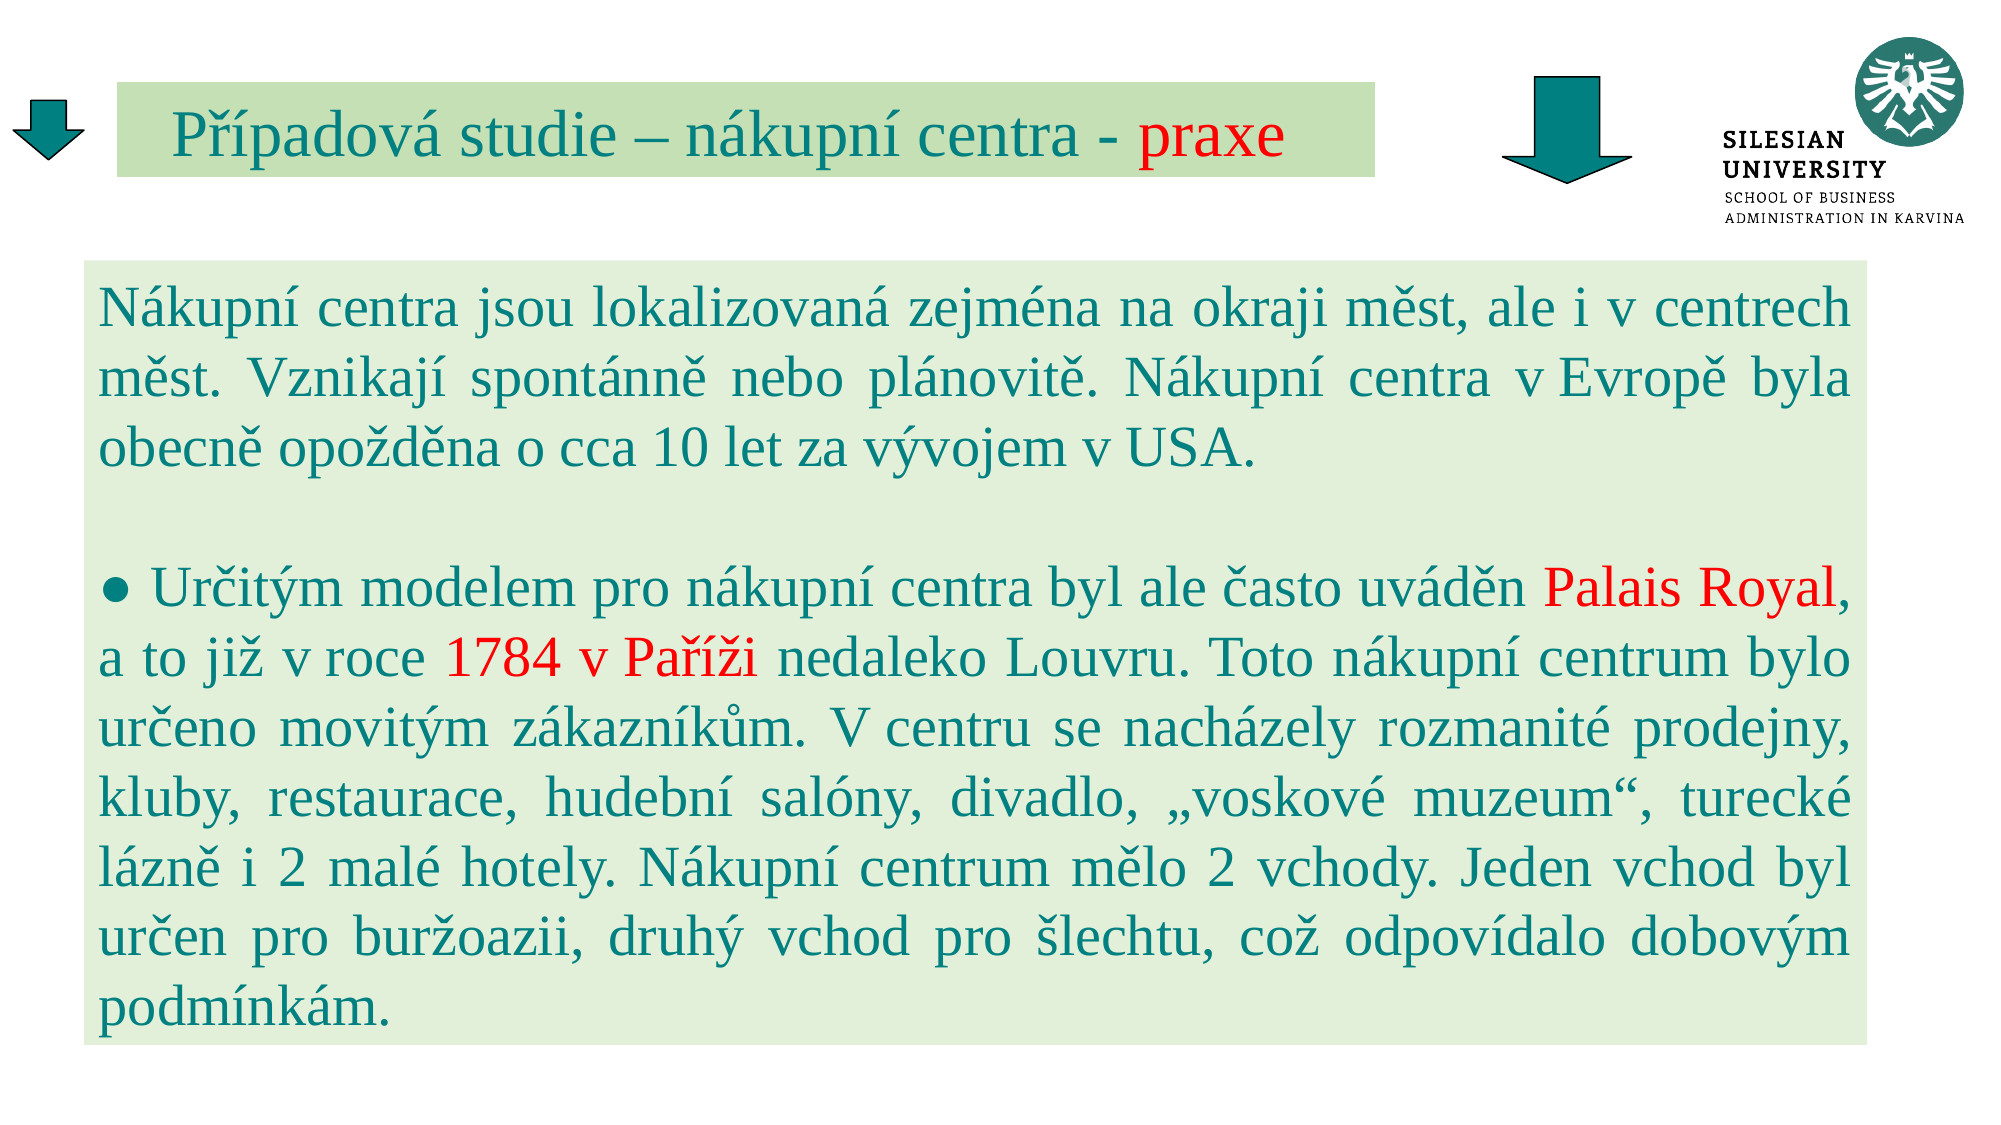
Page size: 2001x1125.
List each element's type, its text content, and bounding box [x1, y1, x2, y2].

picture [1723, 37, 1964, 223]
text_box Případová studie – nákupní centra - praxe [117, 82, 1375, 177]
text_box [13, 100, 84, 160]
text_box [1502, 76, 1633, 184]
text_box Nákupní centra jsou lokalizovaná zejména na okraji měst, ale i v centrech měst. Vznikají spontánně nebo plánovitě. Nákupní centra v Evropě byla obecně opožděna o cca 10 let za vývojem v USA. ● Určitým modelem pro nákupní centra byl ale často uváděn Palais Royal, a to již v roce 1784 v Paříži nedaleko Louvru. Toto nákupní centrum bylo určeno movitým zákazníkům. V centru se nacházely rozmanité prodejny, kluby, restaurace, hudební salóny, divadlo, „voskové muzeum“, turecké lázně i 2 malé hotely. Nákupní centrum mělo 2 vchody. Jeden vchod byl určen pro buržoazii, druhý vchod pro šlechtu, což odpovídalo dobovým podmínkám. [83, 260, 1868, 1045]
